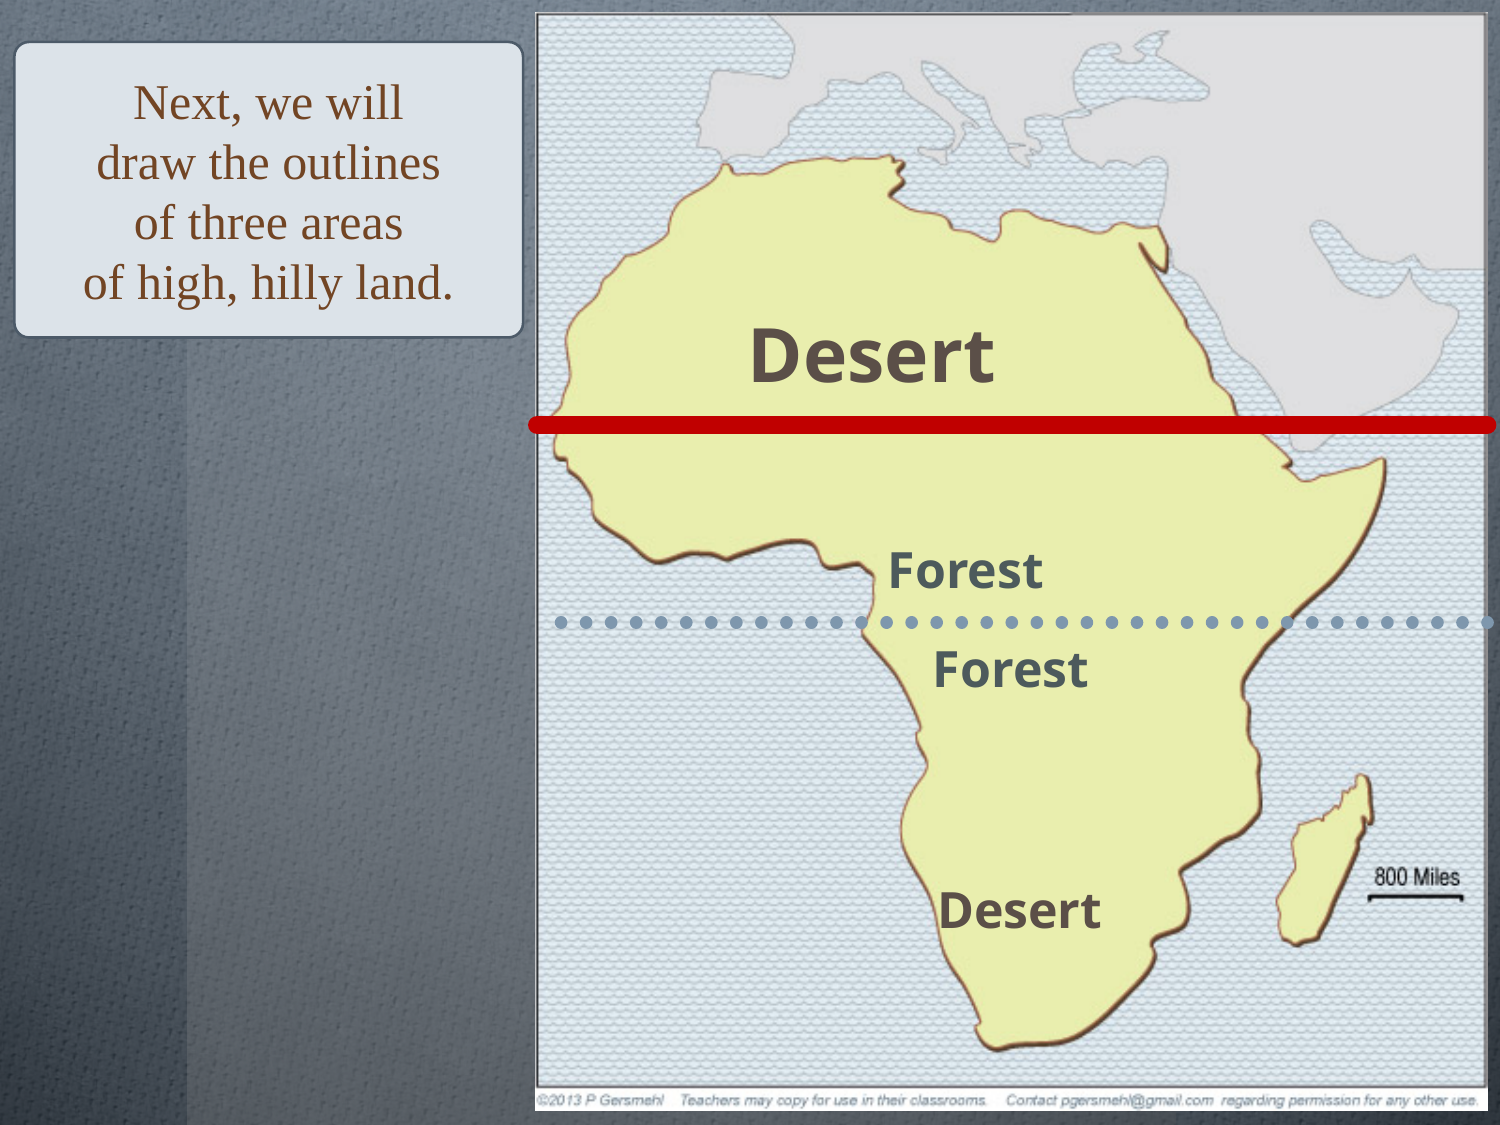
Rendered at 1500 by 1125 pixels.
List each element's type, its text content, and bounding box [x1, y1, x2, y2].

text_box Next, we will draw the outlines of three areas of high, hilly land. [13, 40, 525, 339]
picture [535, 12, 1488, 1111]
